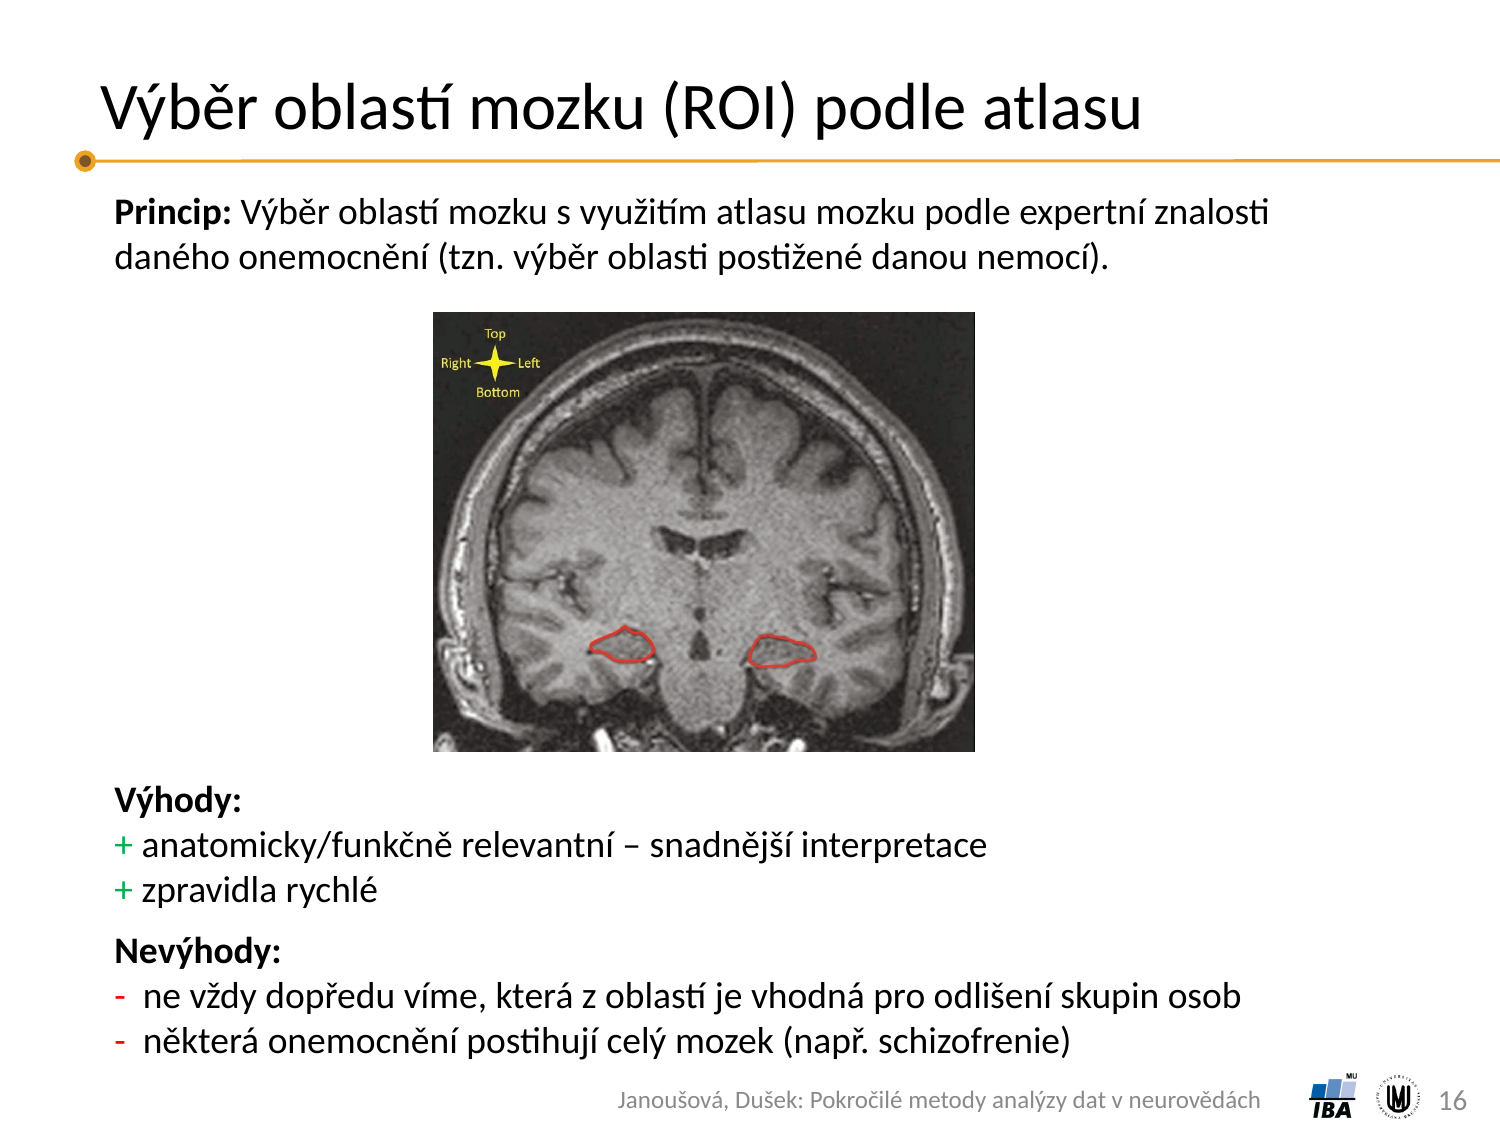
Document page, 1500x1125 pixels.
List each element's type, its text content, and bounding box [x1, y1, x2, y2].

text_box Výhody: + anatomicky/funkčně relevantní – snadnější interpretace + zpravidla rychlé [99, 767, 1138, 918]
picture [432, 312, 975, 752]
text_box Princip: Výběr oblastí mozku s využitím atlasu mozku podle expertní znalosti daného onemocnění (tzn. výběr oblasti postižené danou nemocí). [99, 179, 1363, 285]
slide_number 16 [1132, 1072, 1483, 1125]
title Výběr oblastí mozku (ROI) podle atlasu [85, 45, 1425, 161]
text_box Nevýhody: - ne vždy dopředu víme, která z oblastí je vhodná pro odlišení skupin osob - některá onemocnění postihují celý mozek (např. schizofrenie) [99, 918, 1400, 1069]
